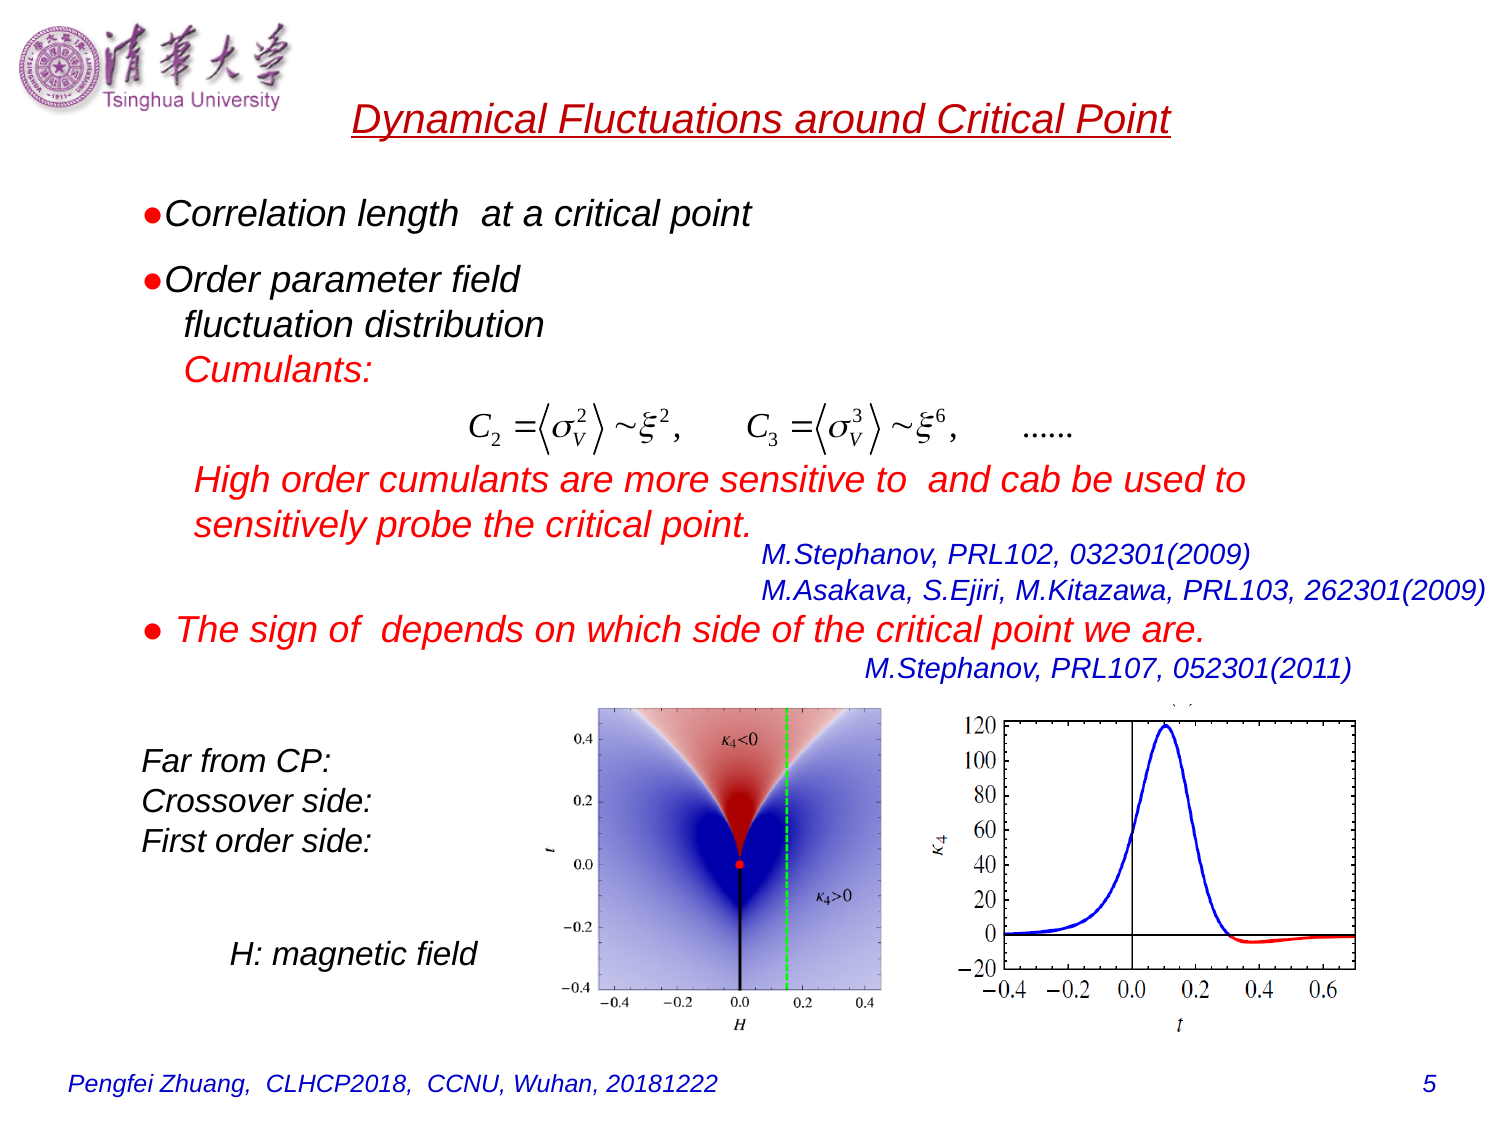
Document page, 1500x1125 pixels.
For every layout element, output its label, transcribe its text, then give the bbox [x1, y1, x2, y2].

text_box Pengfei Zhuang, CLHCP2018, CCNU, Wuhan, 20181222 5 [53, 1060, 1459, 1106]
title Dynamical Fluctuations around Critical Point [336, 75, 1270, 150]
picture [17, 18, 293, 117]
text_box M.Stephanov, PRL102, 032301(2009) M.Asakava, S.Ejiri, M.Kitazawa, PRL103, 262301(2009) [753, 527, 1500, 614]
picture [537, 703, 1389, 1043]
text_box M.Stephanov, PRL107, 052301(2011) [856, 640, 1376, 693]
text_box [466, 400, 1075, 458]
